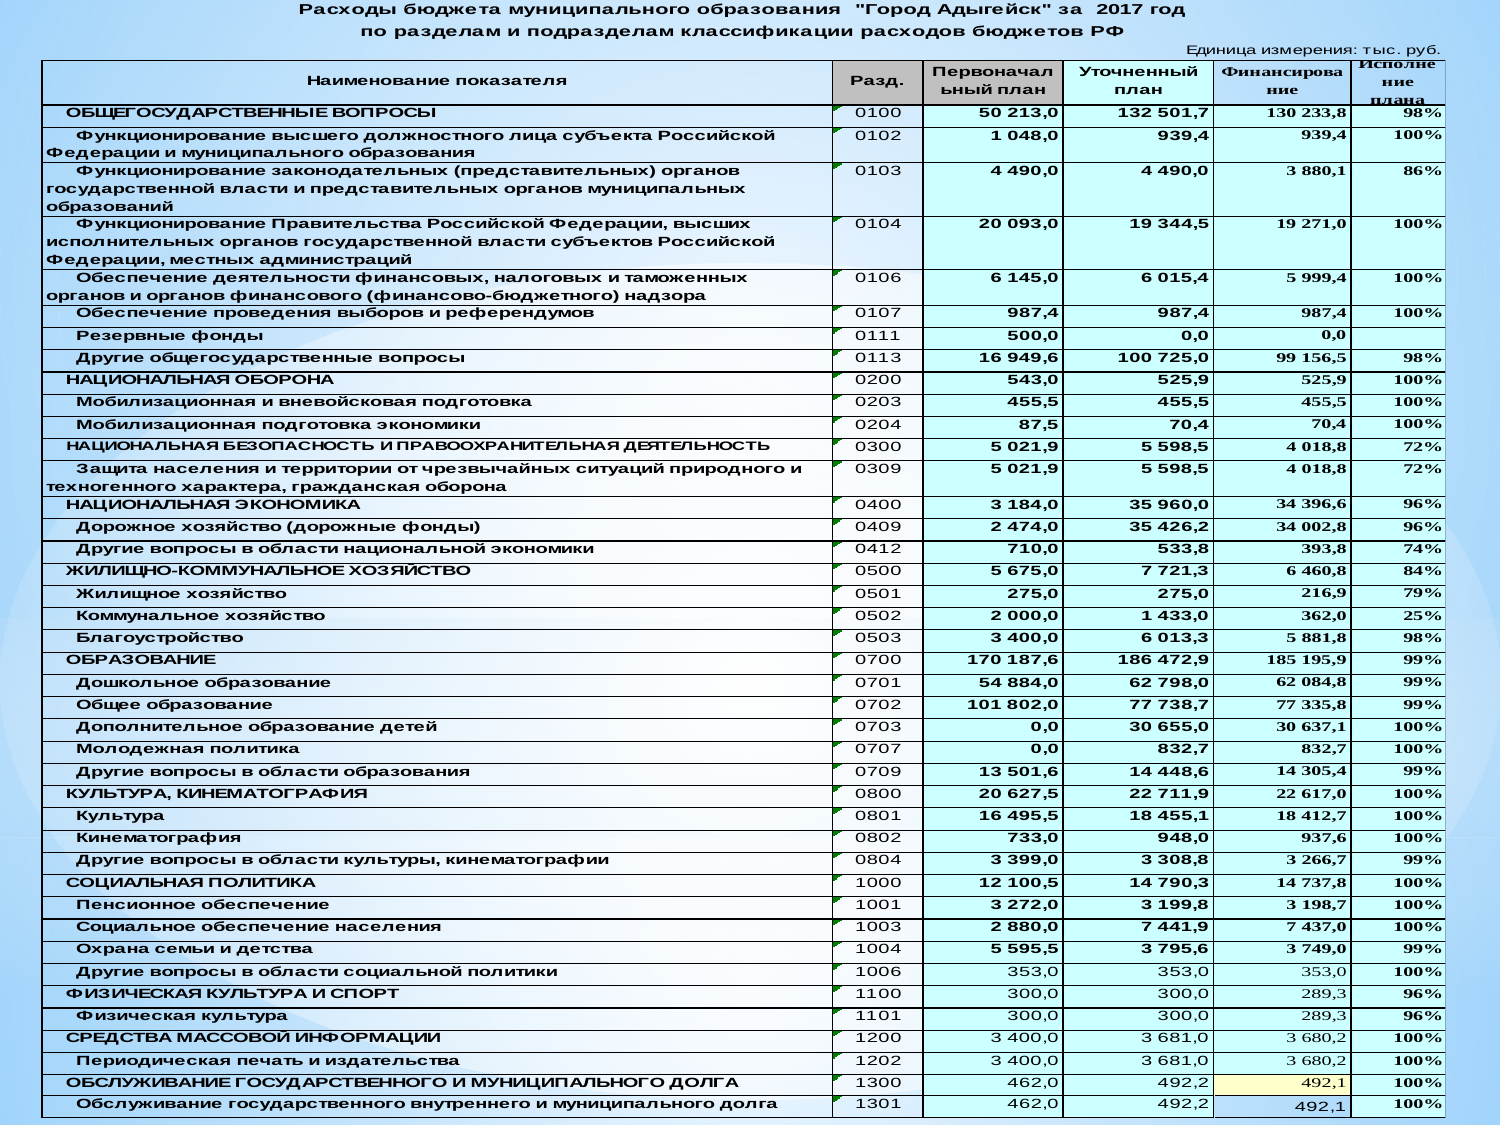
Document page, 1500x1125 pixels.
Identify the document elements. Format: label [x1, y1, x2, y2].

text_box [41, 0, 1447, 1119]
